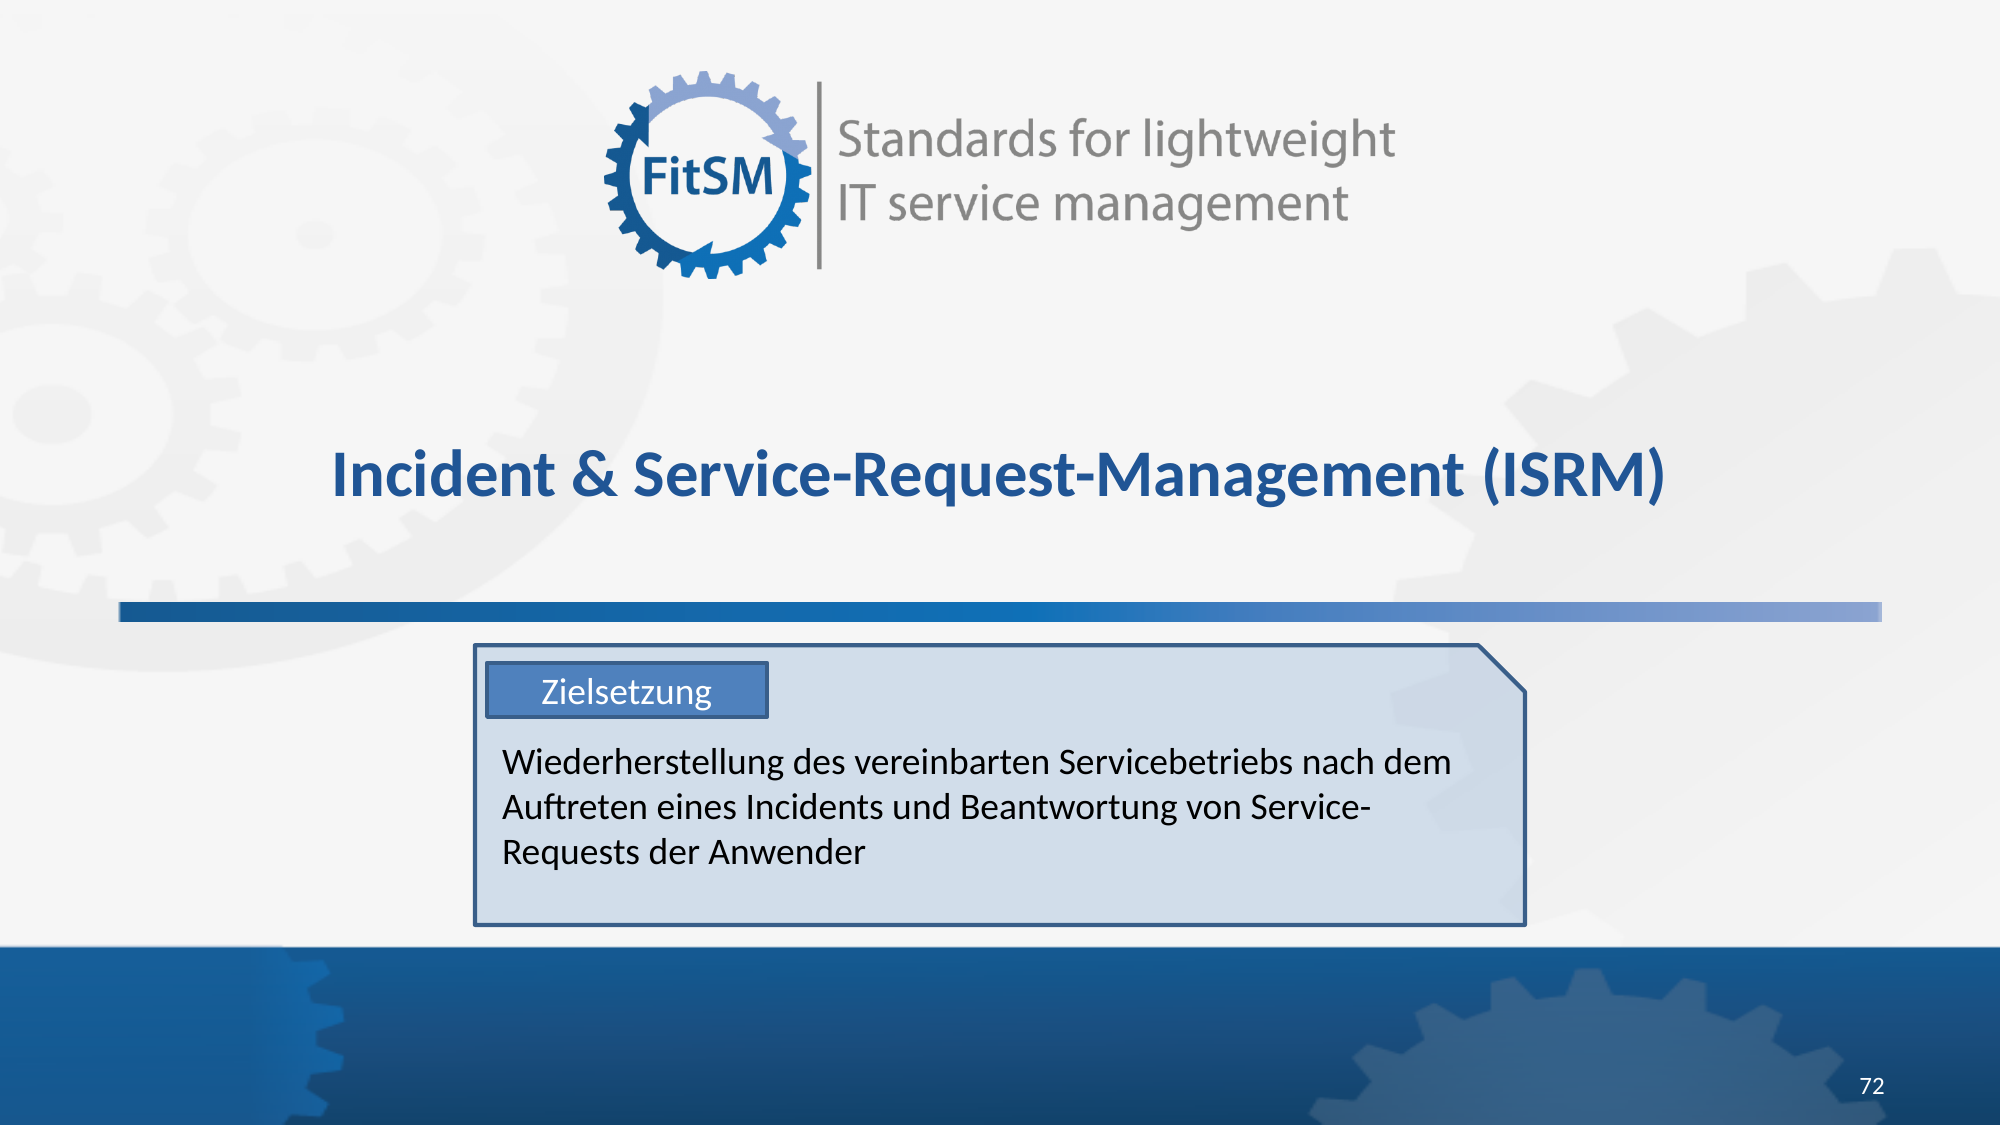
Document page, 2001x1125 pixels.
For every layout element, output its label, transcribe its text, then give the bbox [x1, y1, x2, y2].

text_box [474, 645, 1525, 925]
picture [0, 0, 2000, 1125]
title Incident & Service-Request-Management (ISRM) [150, 349, 1850, 591]
text_box Zielsetzung [487, 662, 767, 717]
slide_number 72 [1433, 1054, 1900, 1115]
text_box Wiederherstellung des vereinbarten Servicebetriebs nach dem Auftreten eines Incidents und Beantwortung von Service-Requests der Anwender [487, 729, 1510, 880]
